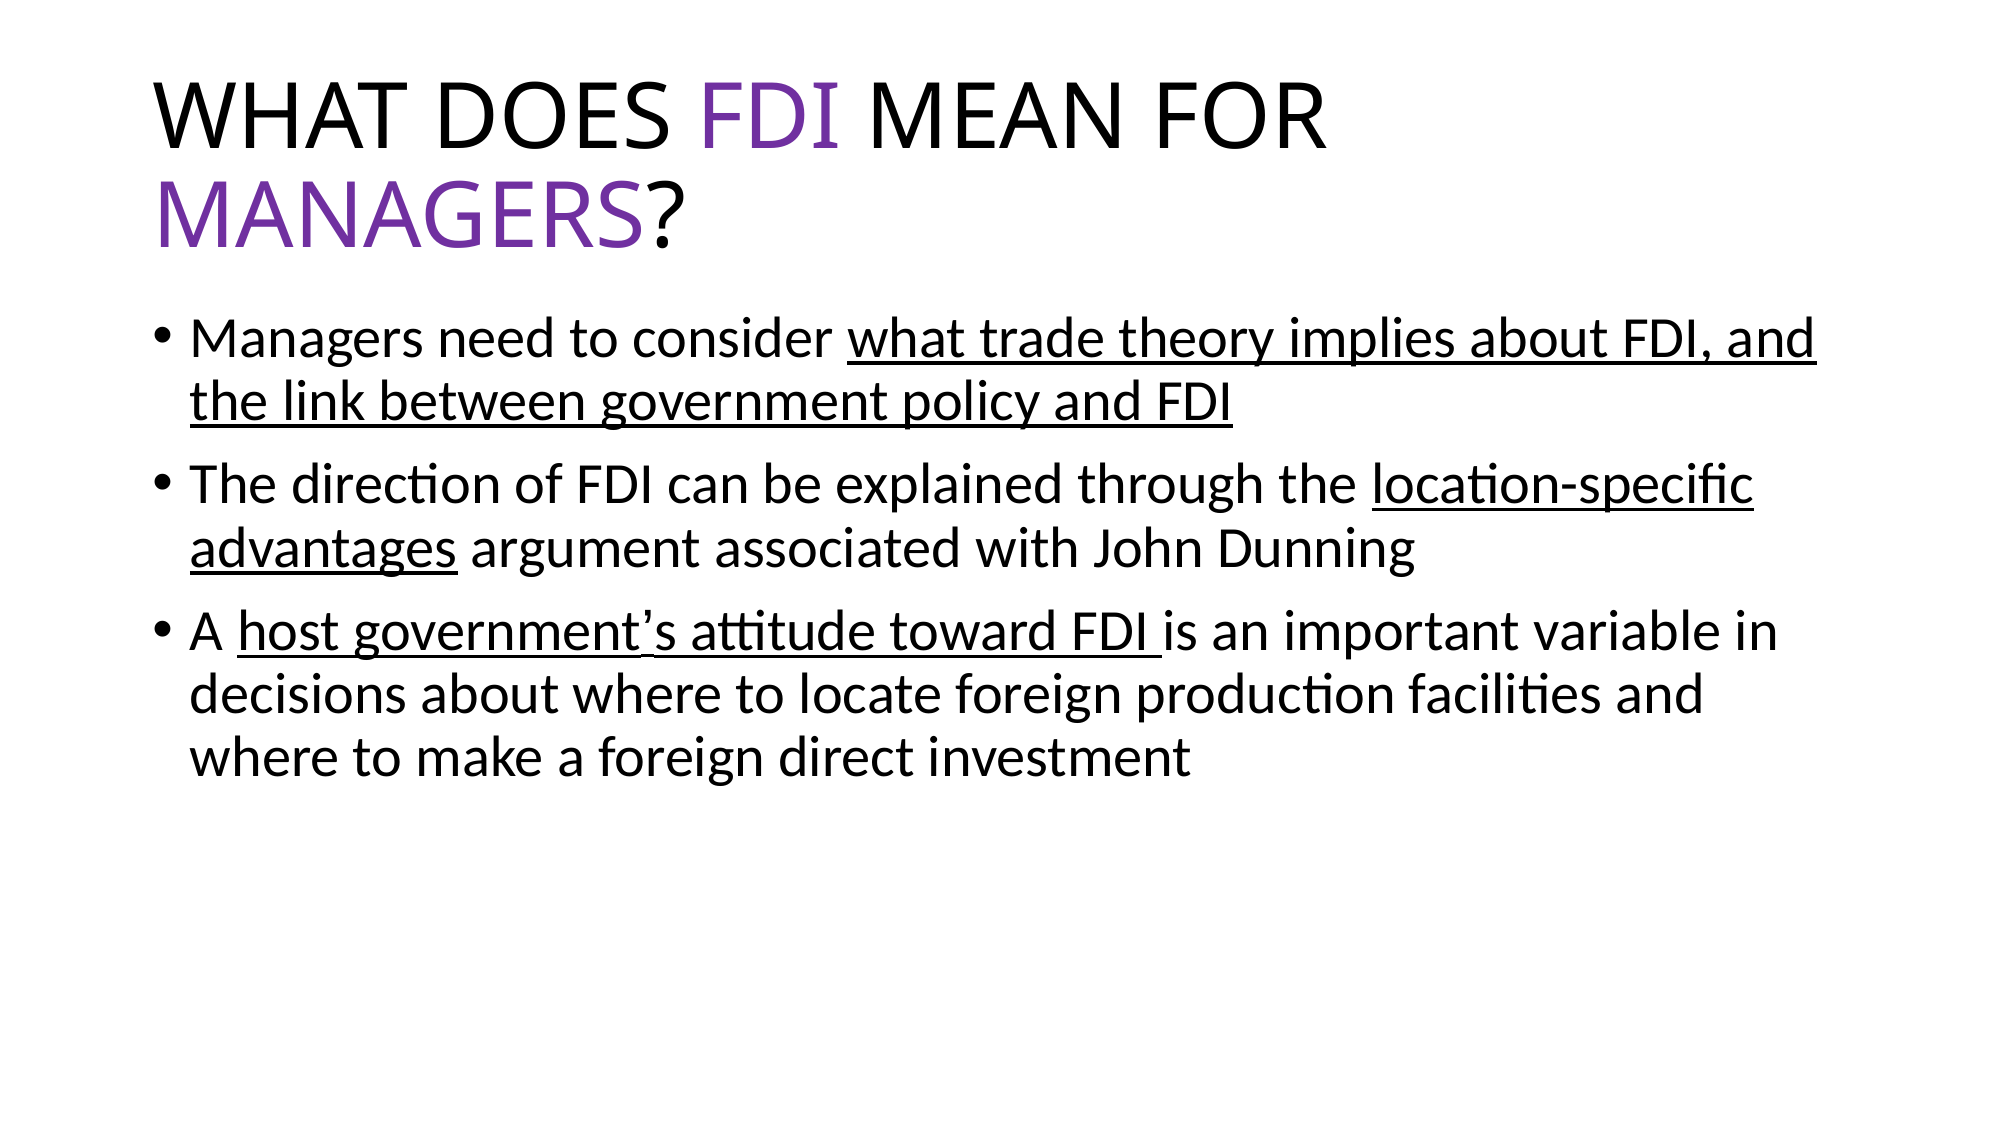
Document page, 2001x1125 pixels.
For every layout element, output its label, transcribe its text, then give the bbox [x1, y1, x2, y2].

title WHAT DOES FDI MEAN FOR MANAGERS? [137, 59, 1863, 278]
list Managers need to consider what trade theory implies about FDI, and the link between government policy and FDI The direction of FDI can be explained through the location-specific advantages argument associated with John Dunning A host government’s attitude toward FDI is an important variable in decisions about where to locate foreign production facilities and where to make a foreign direct investment [137, 299, 1863, 1014]
